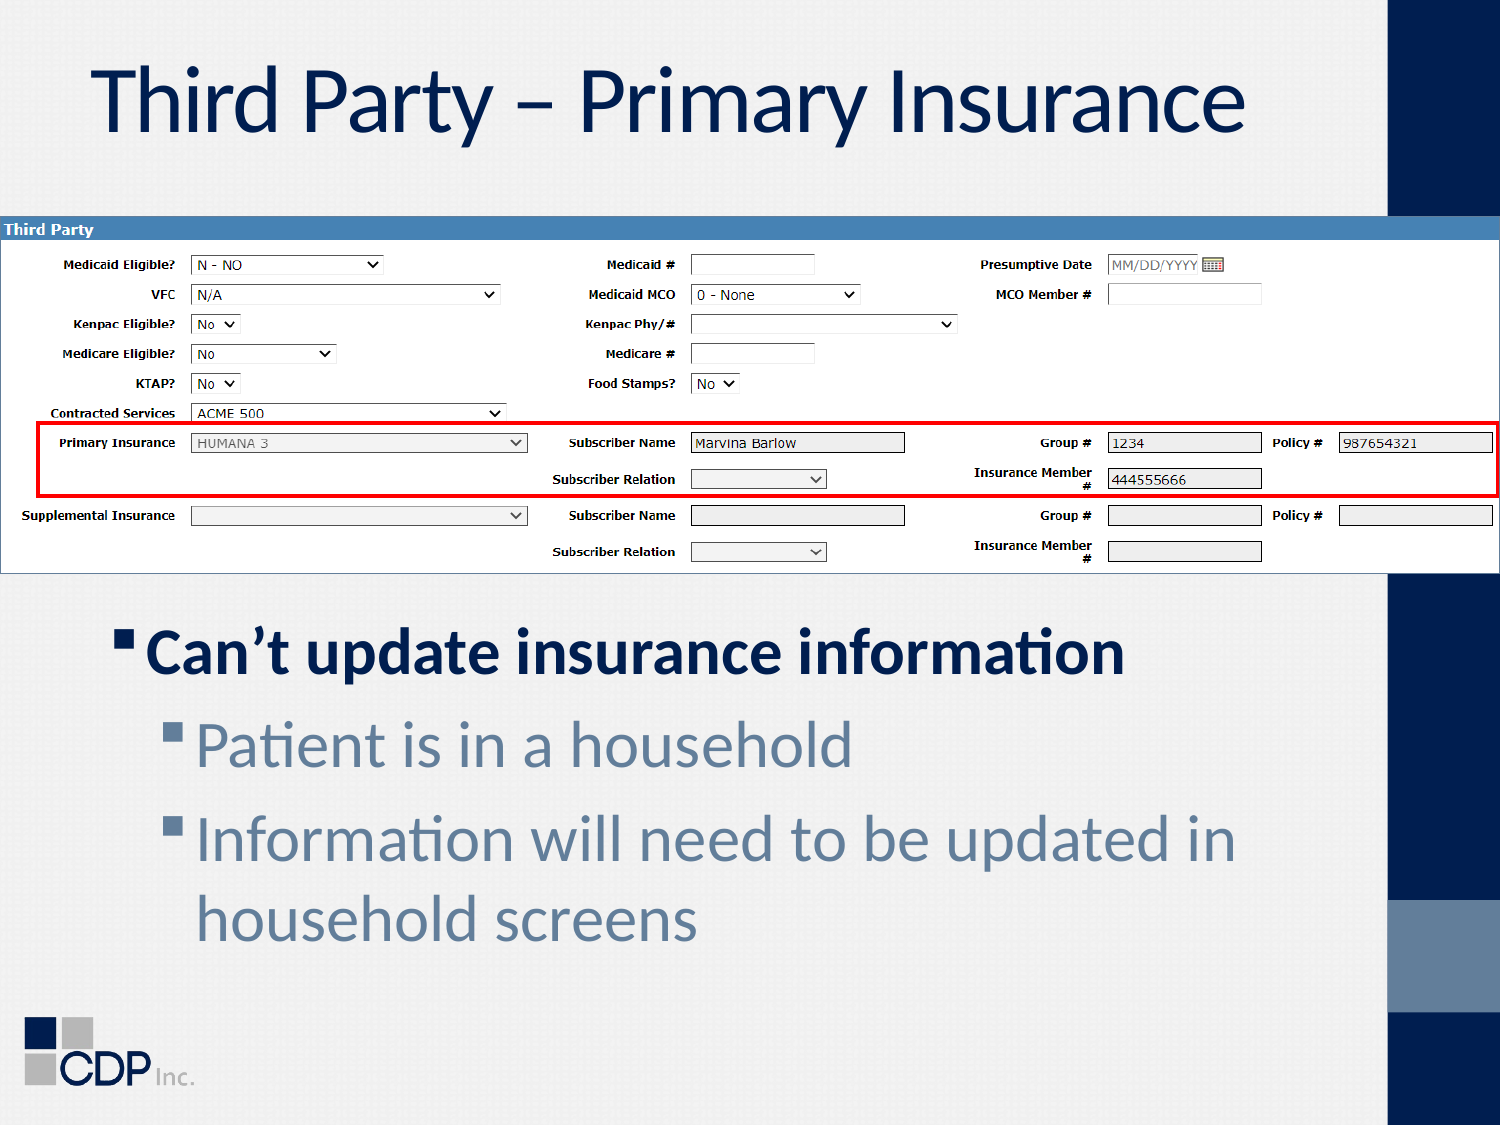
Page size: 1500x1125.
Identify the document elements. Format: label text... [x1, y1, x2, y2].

picture [1, 999, 225, 1125]
title Third Party – Primary Insurance [75, 0, 1325, 188]
list Can’t update insurance information Patient is in a household Information will need to be updated in household screens [75, 600, 1325, 1050]
picture [0, 215, 1500, 575]
